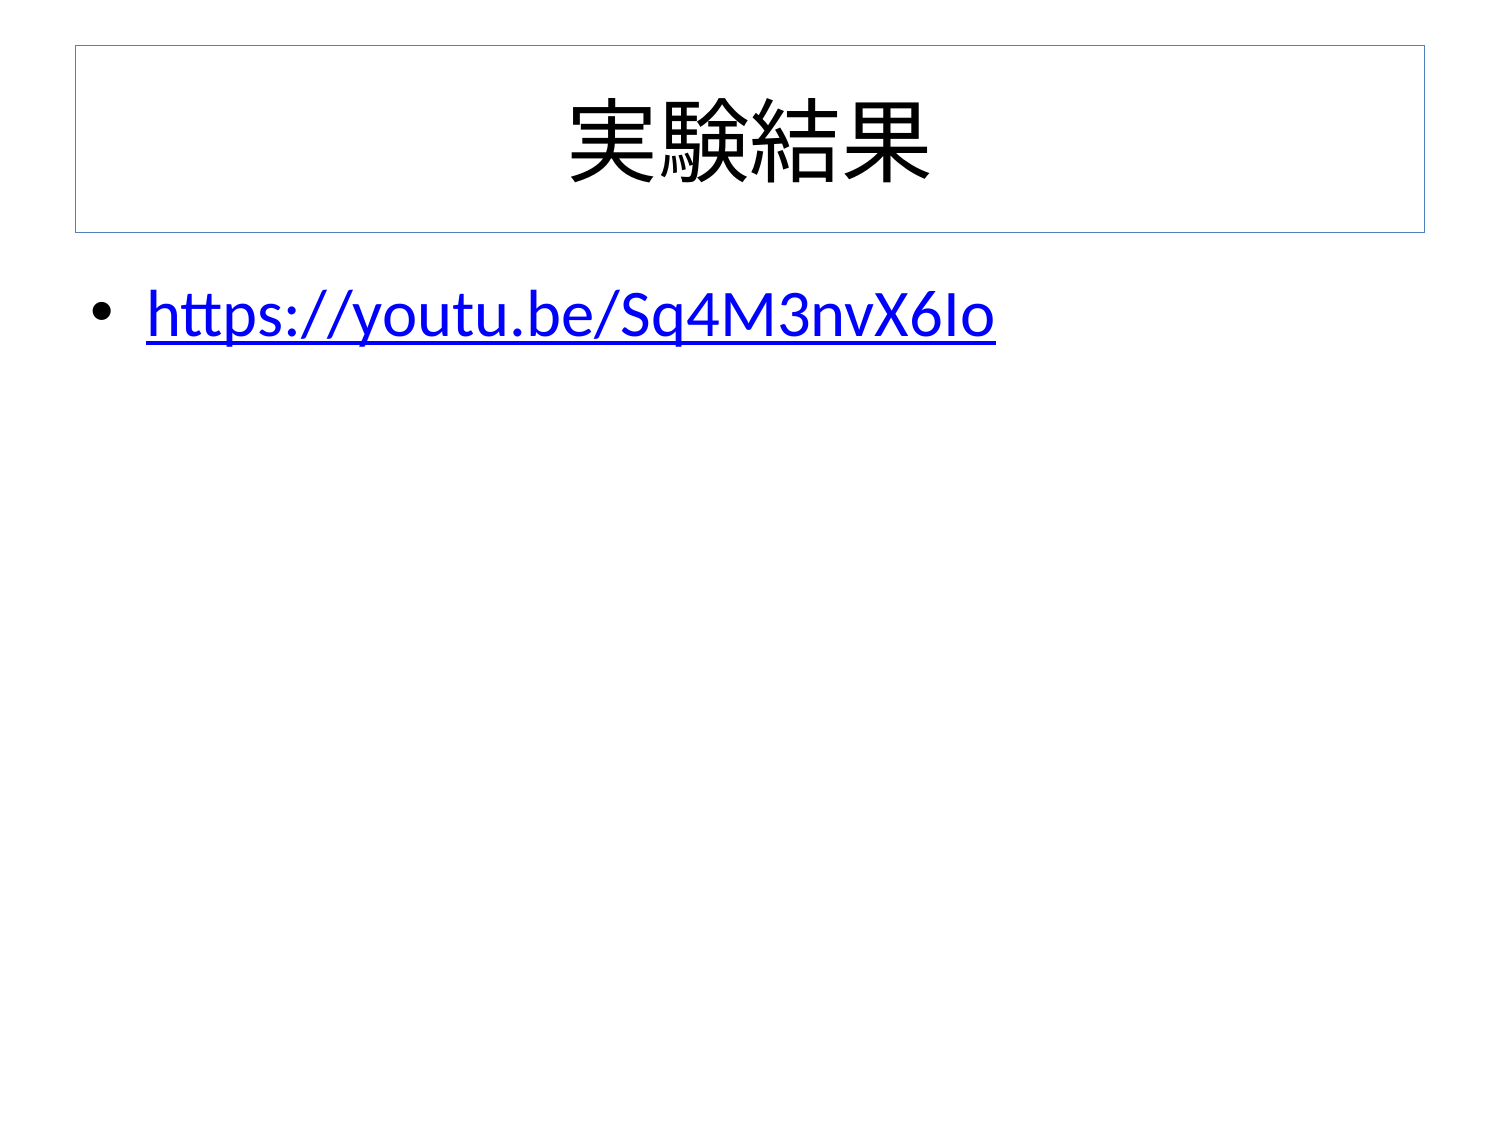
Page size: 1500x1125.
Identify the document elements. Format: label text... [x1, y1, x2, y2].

list https://youtu.be/Sq4M3nvX6Io [75, 262, 1425, 1005]
title 実験結果 [75, 45, 1425, 233]
